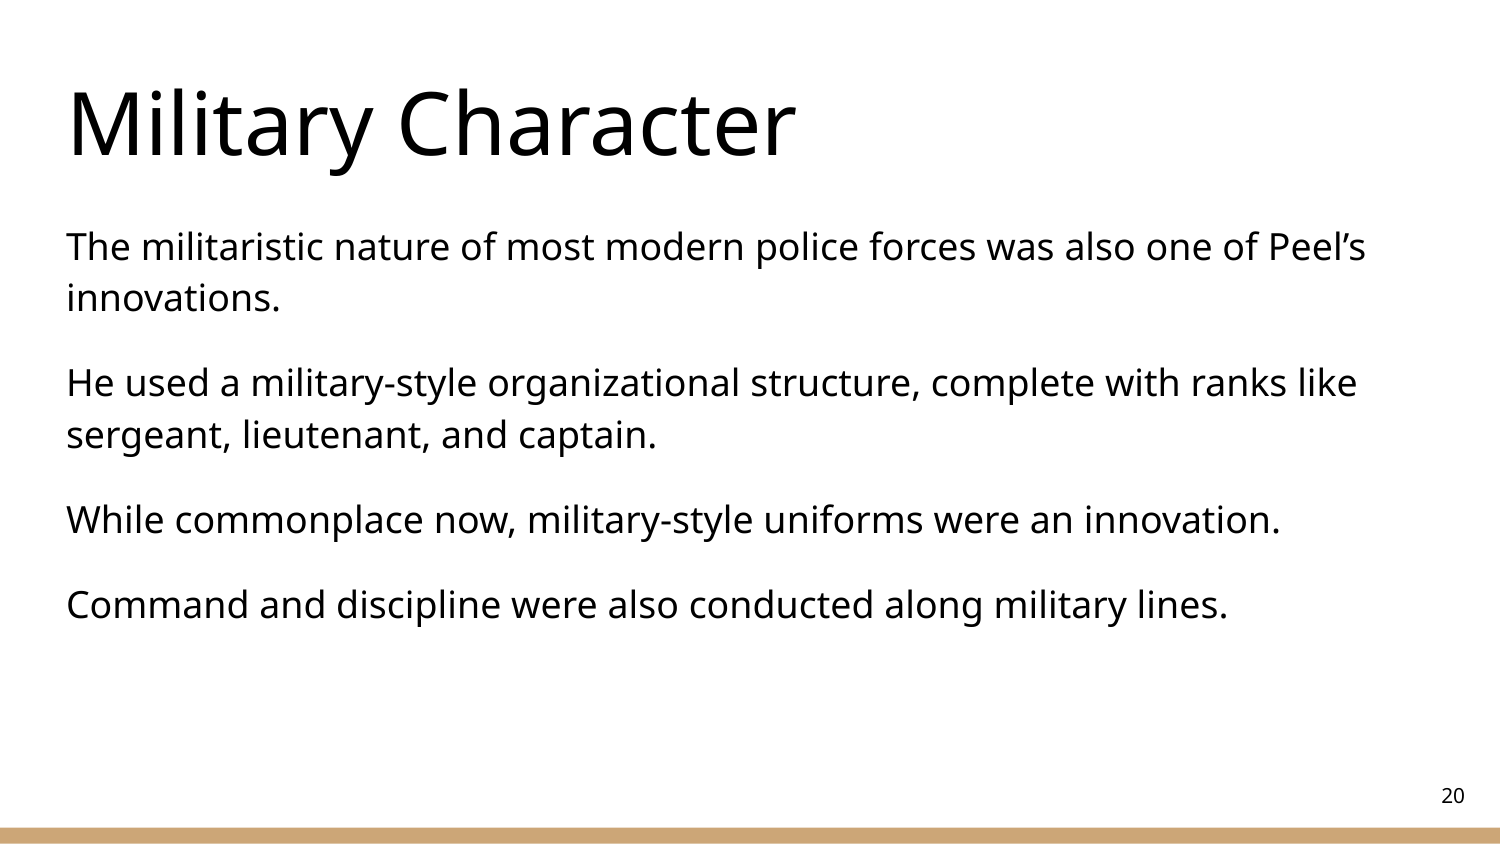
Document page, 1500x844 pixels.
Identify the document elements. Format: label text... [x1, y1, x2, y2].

list The militaristic nature of most modern police forces was also one of Peel’s innovations. He used a military-style organizational structure, complete with ranks like sergeant, lieutenant, and captain. While commonplace now, military-style uniforms were an innovation. Command and discipline were also conducted along military lines. [51, 200, 1449, 752]
slide_number ‹#› [1389, 764, 1480, 830]
title Military Character [51, 51, 1449, 189]
